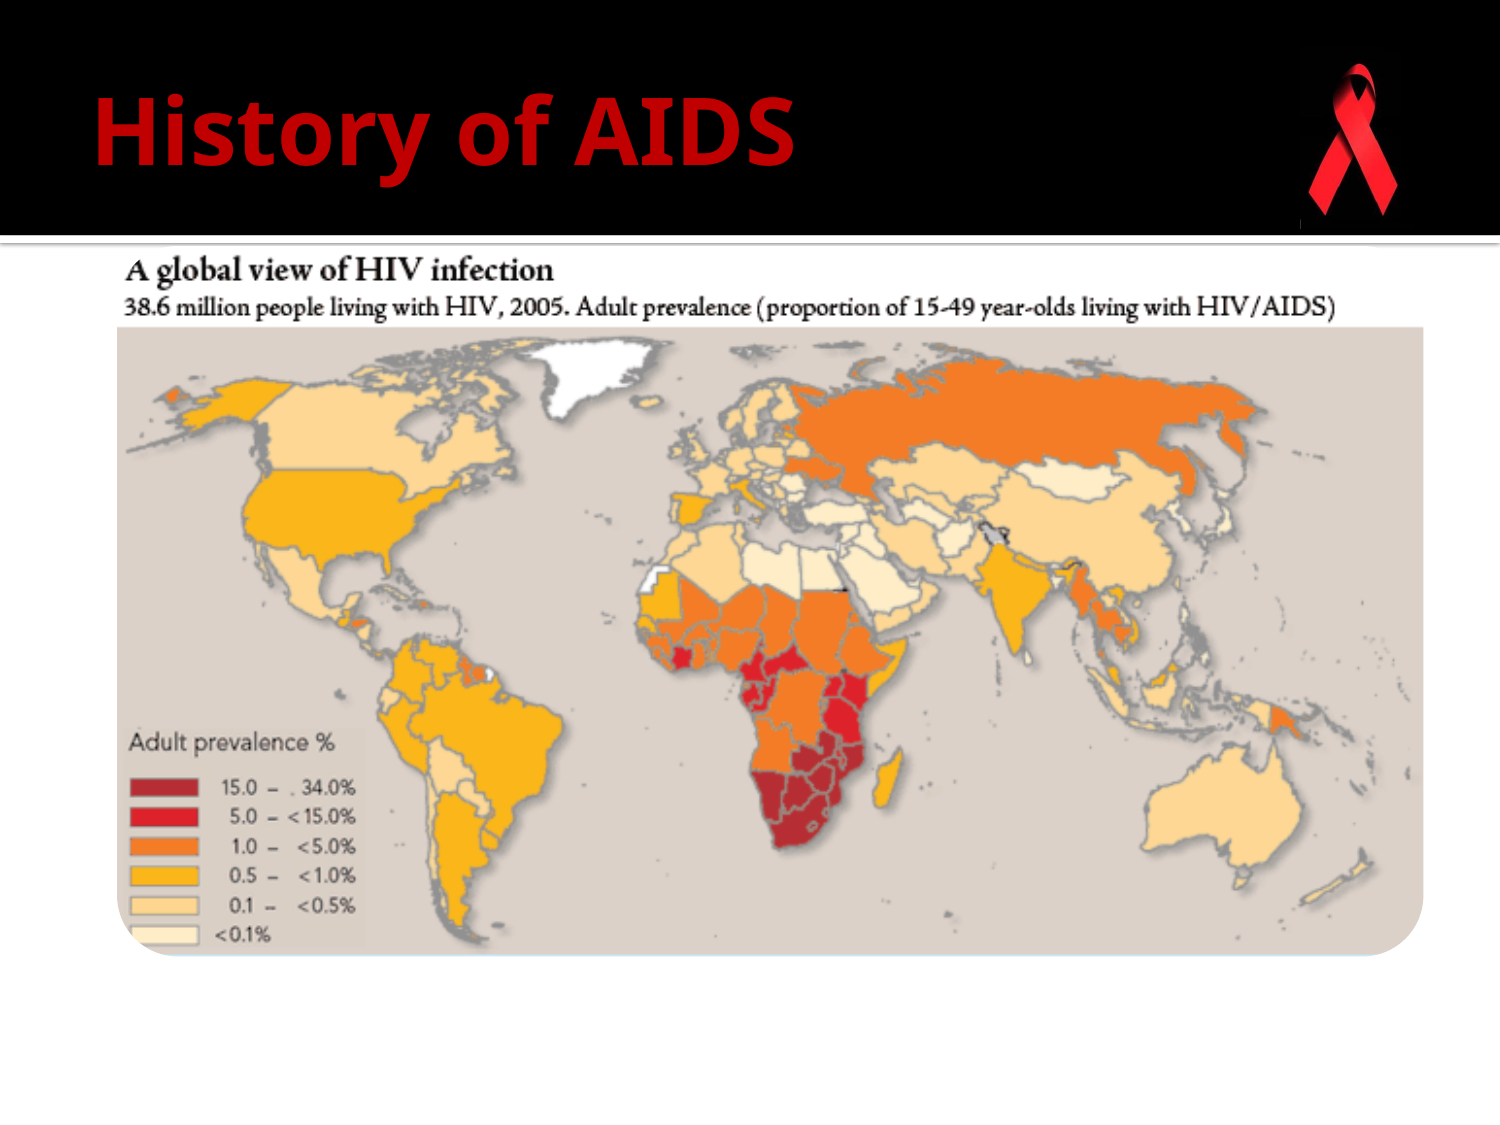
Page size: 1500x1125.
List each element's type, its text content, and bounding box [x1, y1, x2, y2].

title History of AIDS [75, 25, 1425, 231]
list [117, 245, 1424, 957]
picture [1300, 46, 1414, 229]
